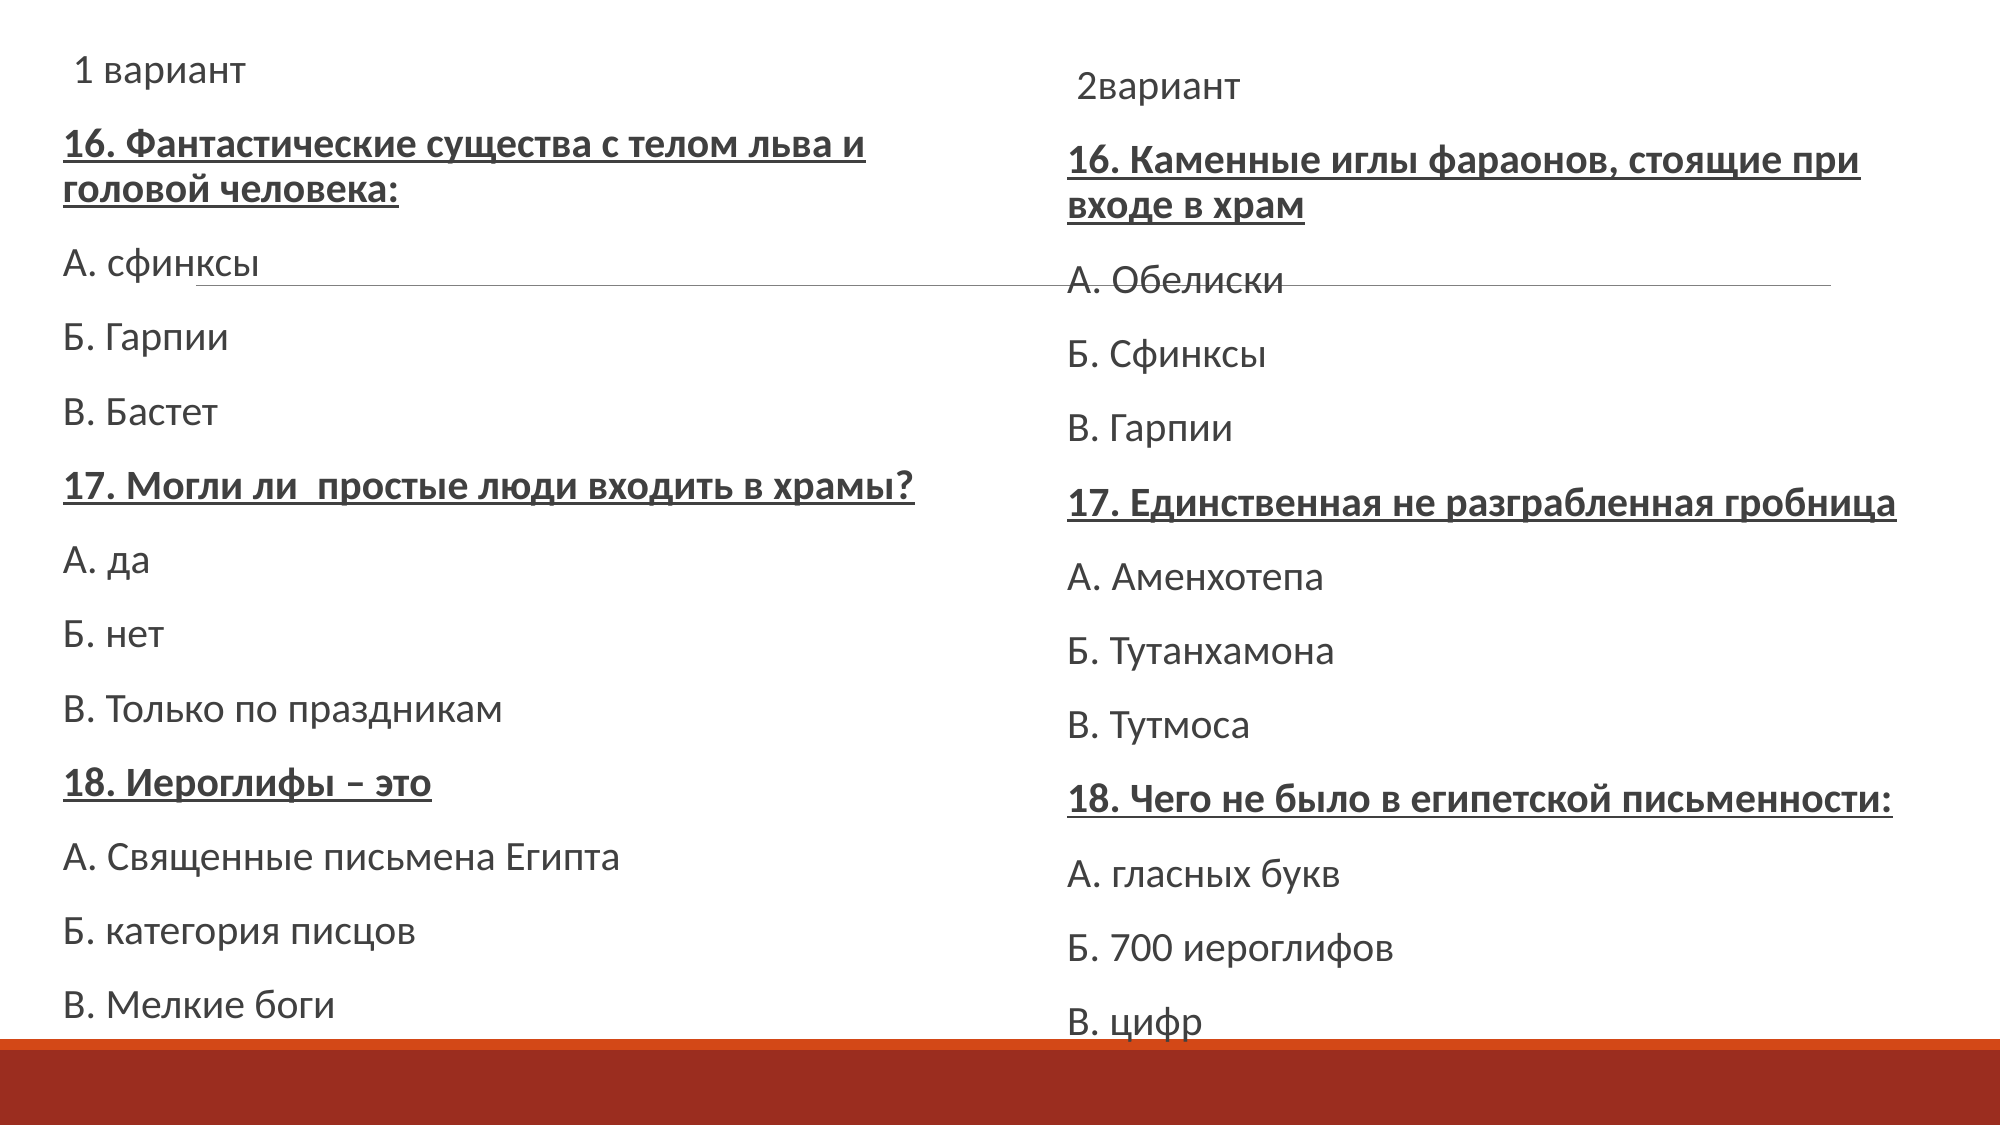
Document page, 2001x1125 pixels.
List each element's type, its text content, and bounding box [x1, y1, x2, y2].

list 1 вариант 16. Фантастические существа с телом льва и головой человека: А. сфинксы Б. Гарпии В. Бастет 17. Могли ли простые люди входить в храмы? А. да Б. нет В. Только по праздникам 18. Иероглифы – это А. Священные письмена Египта Б. категория писцов В. Мелкие боги [47, 39, 932, 1038]
text_box 2вариант 16. Каменные иглы фараонов, стоящие при входе в храм А. Обелиски Б. Сфинксы В. Гарпии 17. Единственная не разграбленная гробница А. Аменхотепа Б. Тутанхамона В. Тутмоса 18. Чего не было в египетской письменности: А. гласных букв Б. 700 иероглифов В. цифр [1052, 56, 1936, 1055]
